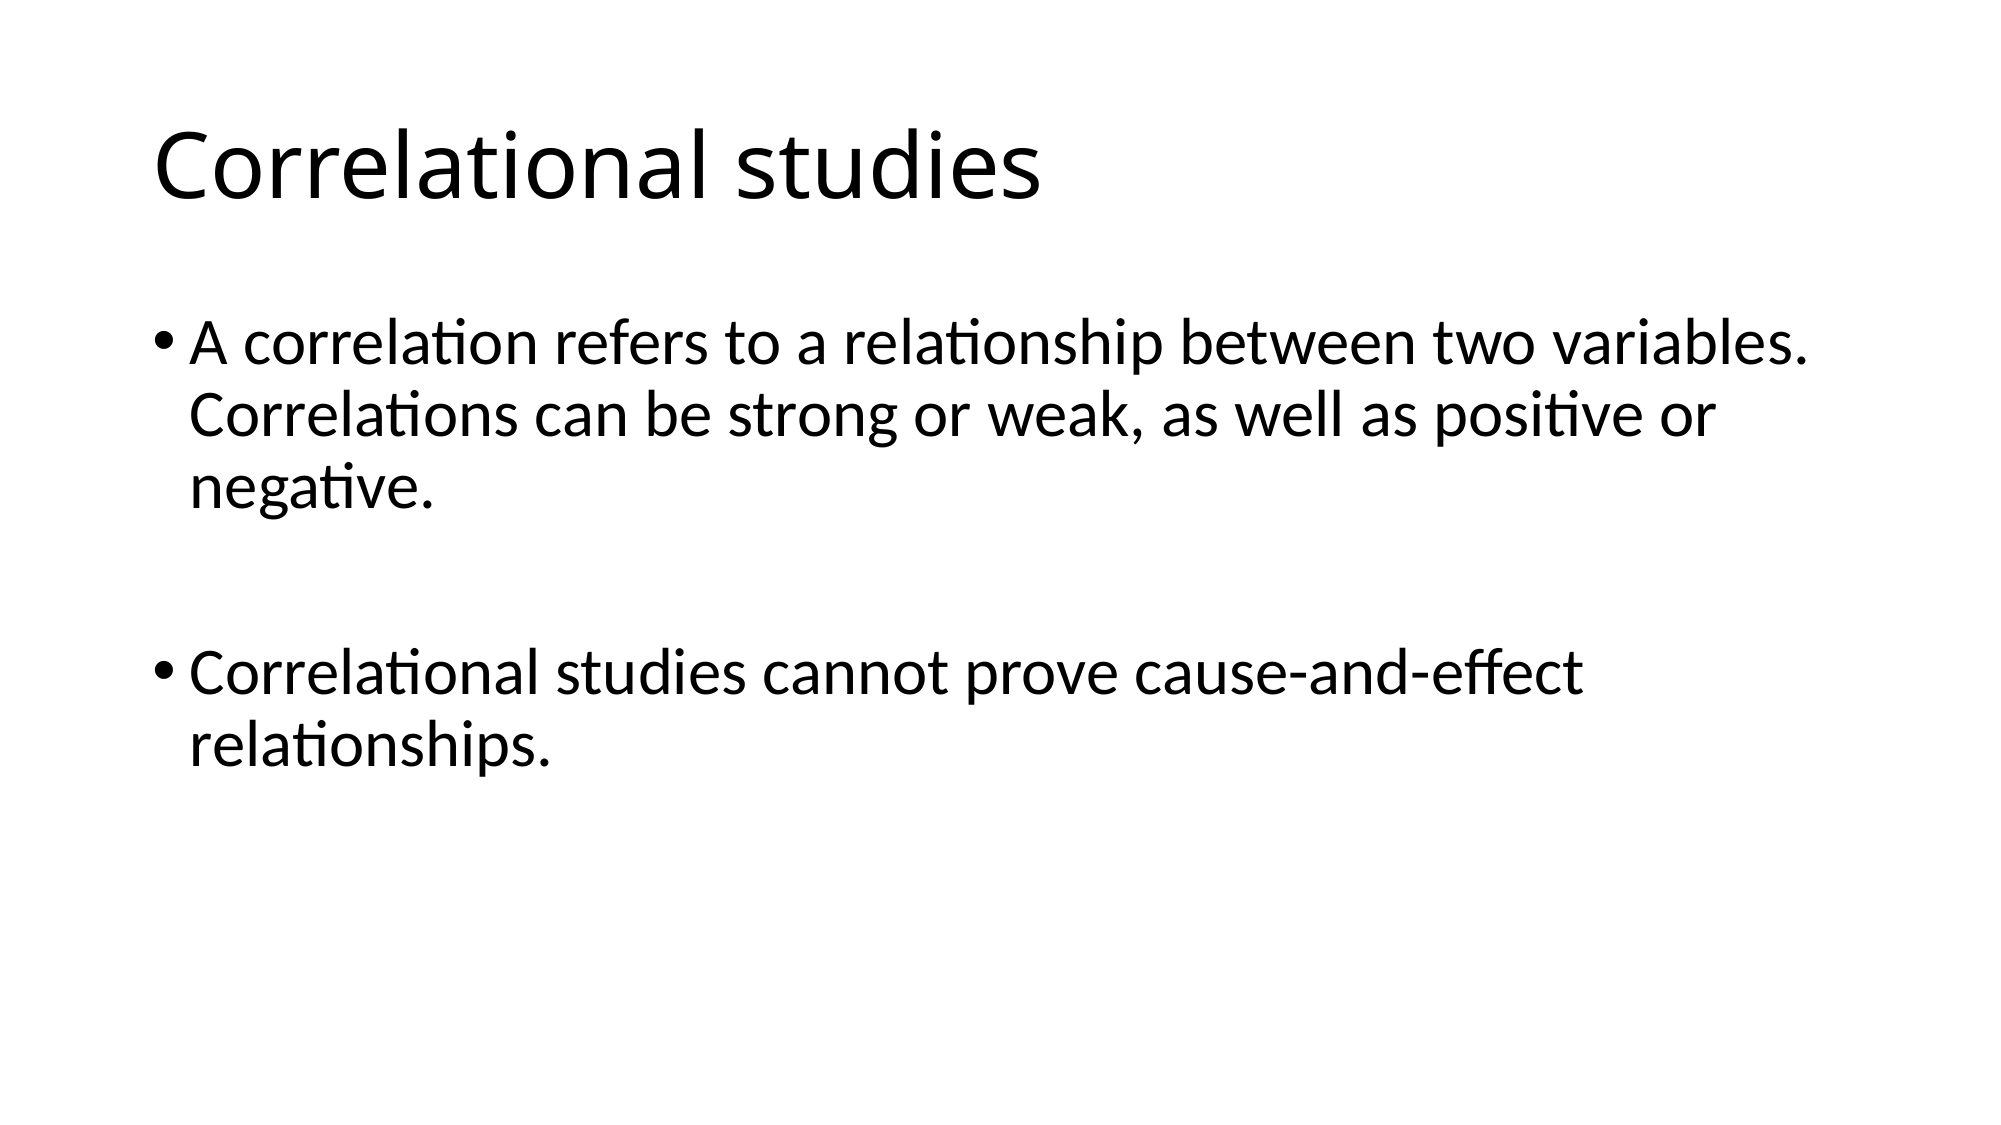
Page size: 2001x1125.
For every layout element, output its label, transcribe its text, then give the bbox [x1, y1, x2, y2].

title Correlational studies [137, 59, 1863, 278]
list A correlation refers to a relationship between two variables. Correlations can be strong or weak, as well as positive or negative. Correlational studies cannot prove cause-and-effect relationships. [137, 299, 1863, 1014]
